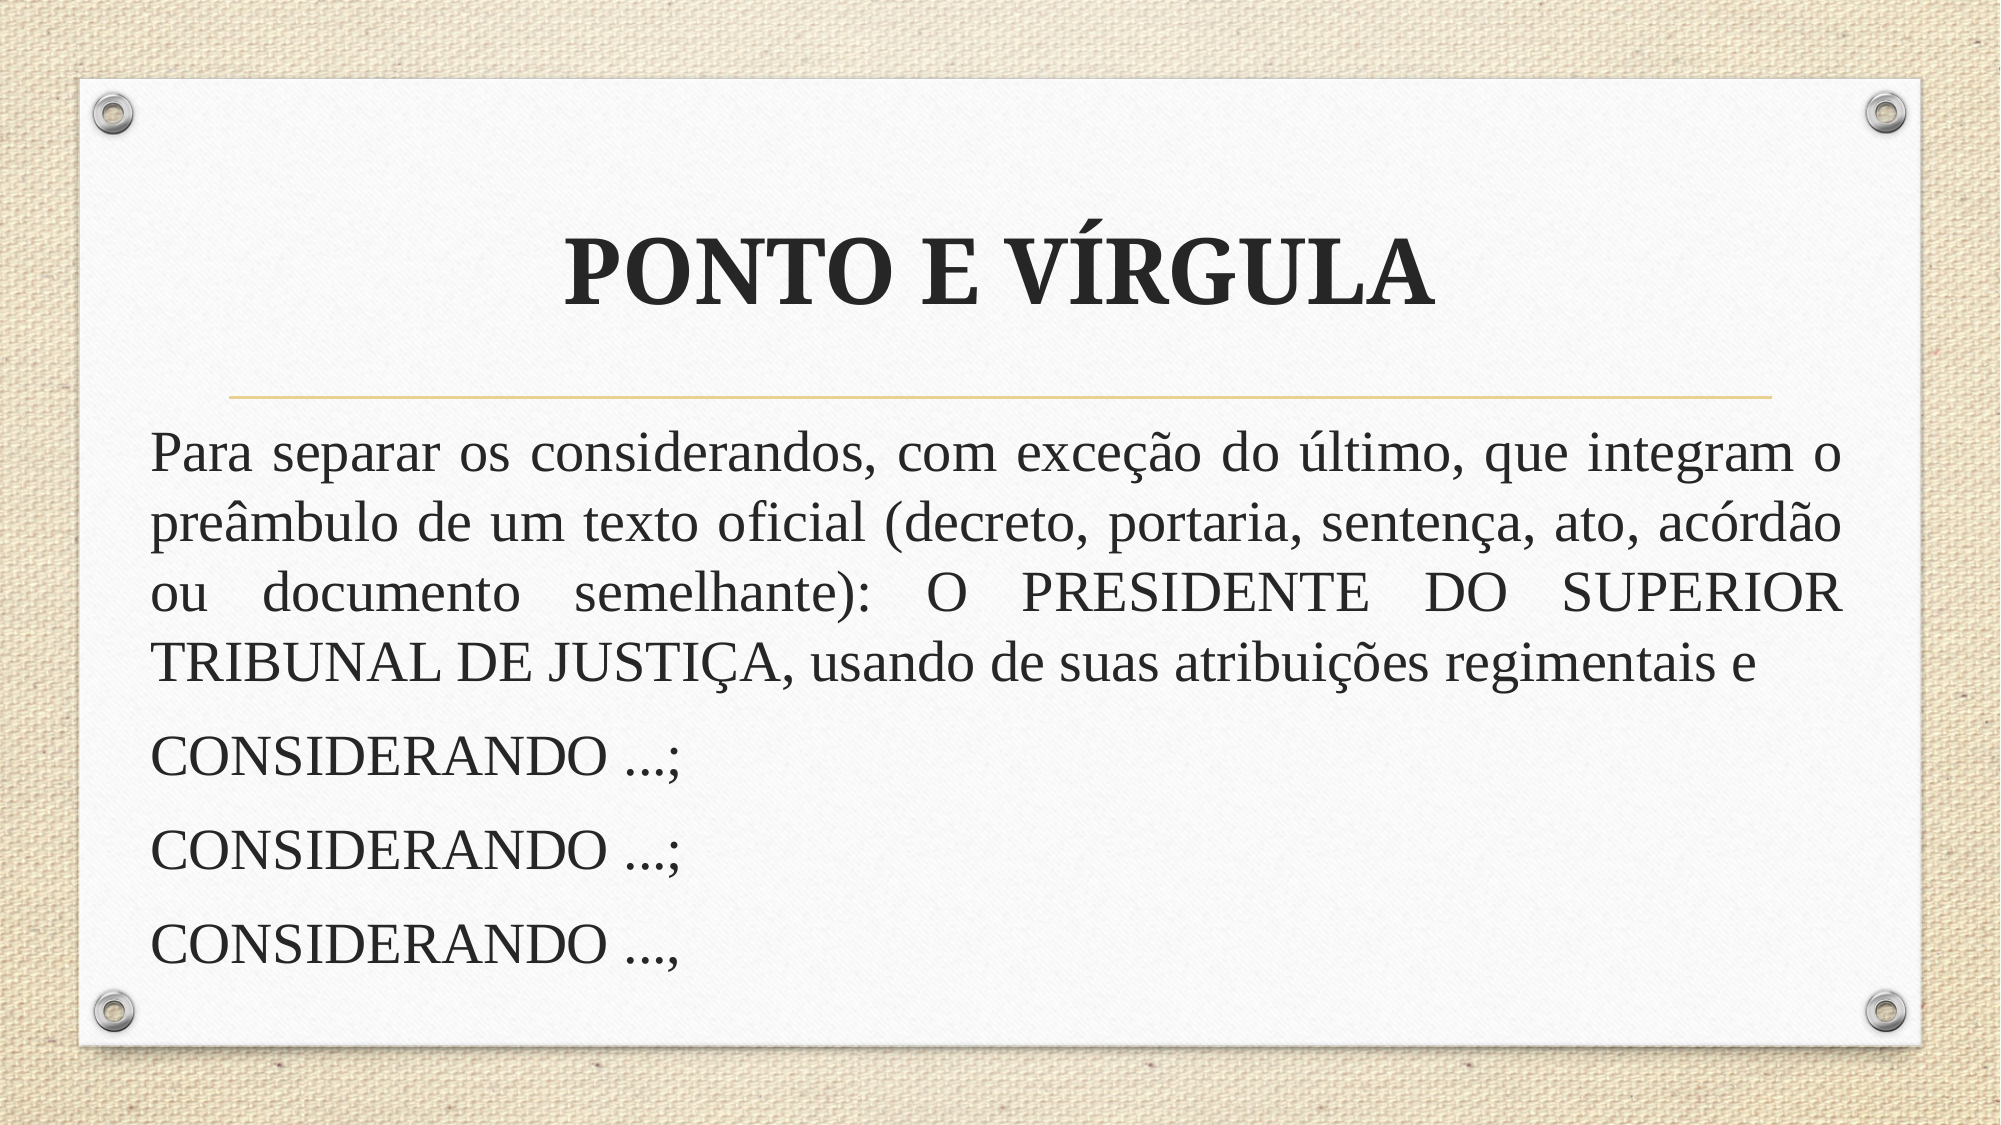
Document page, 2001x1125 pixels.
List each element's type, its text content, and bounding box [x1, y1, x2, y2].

list Para separar os considerandos, com exceção do último, que integram o preâmbulo de um texto oficial (decreto, portaria, sentença, ato, acórdão ou documento semelhante): O PRESIDENTE DO SUPERIOR TRIBUNAL DE JUSTIÇA, usando de suas atribuições regimentais e CONSIDERANDO ...; CONSIDERANDO ...; CONSIDERANDO ..., [135, 405, 1860, 1019]
text_box PONTO E VÍRGULA [212, 161, 1788, 375]
picture [0, 0, 2001, 1125]
